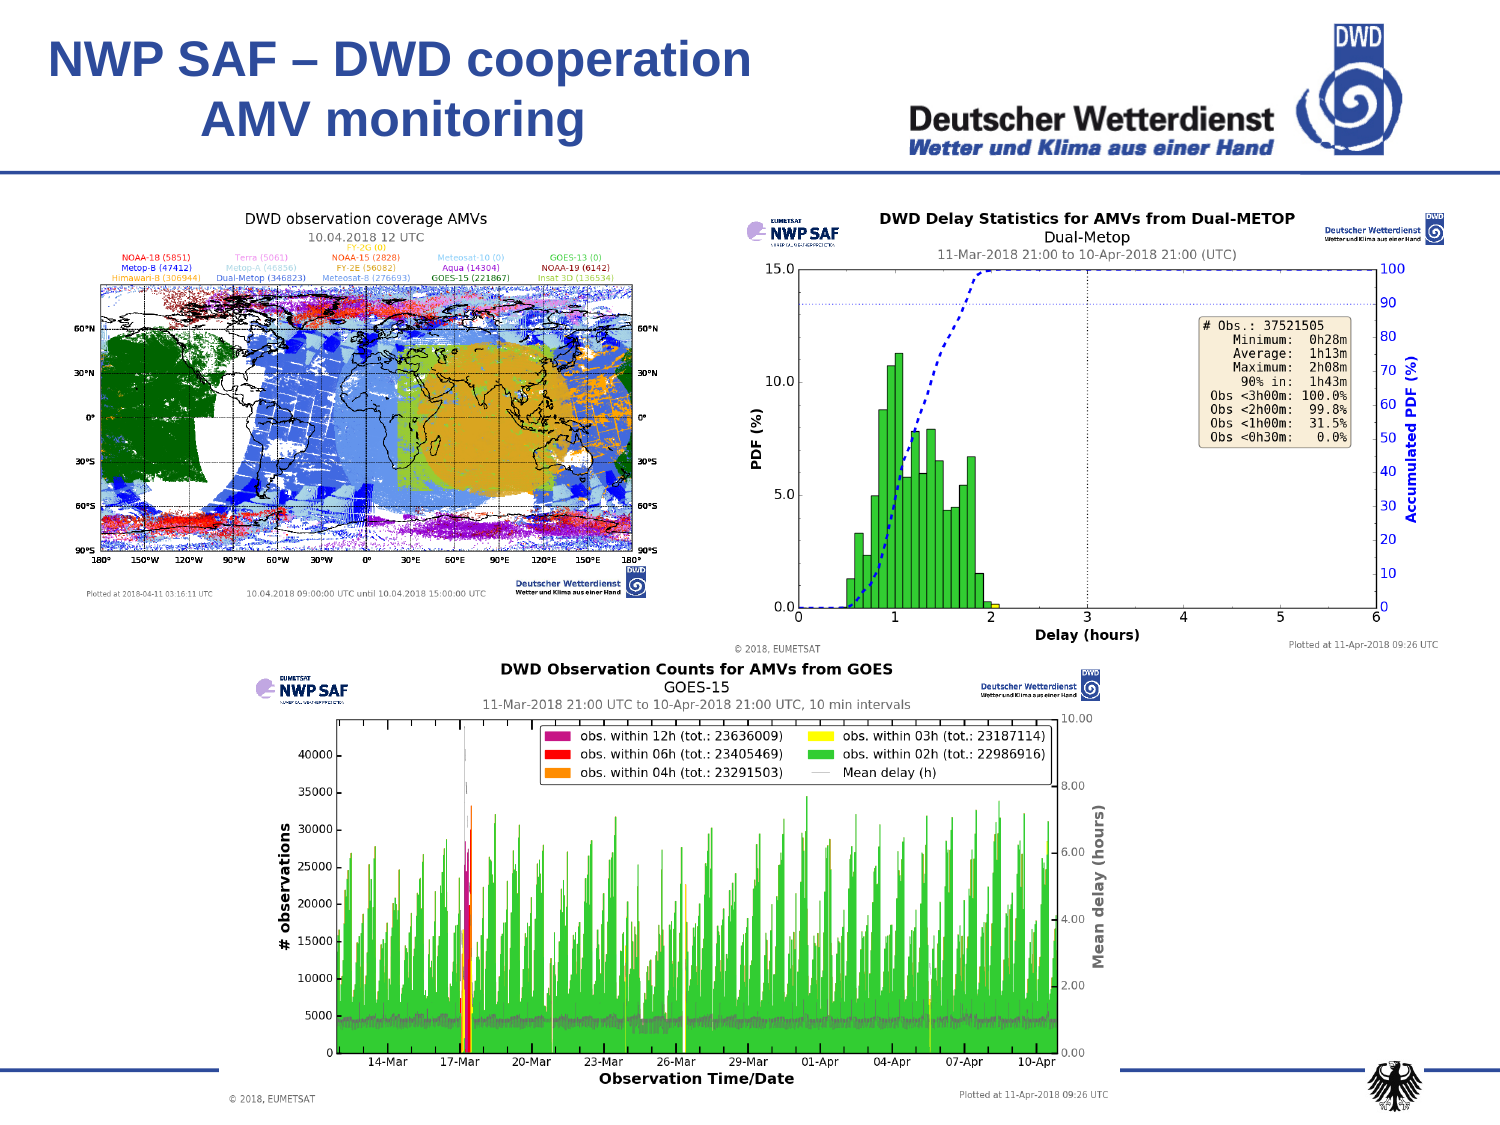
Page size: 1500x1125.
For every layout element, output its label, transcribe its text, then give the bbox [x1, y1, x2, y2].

picture [219, 206, 1448, 1108]
picture [909, 23, 1403, 156]
text_box NWP SAF – DWD cooperation AMV monitoring [33, 19, 768, 154]
picture [55, 195, 670, 624]
picture [1365, 1059, 1424, 1113]
